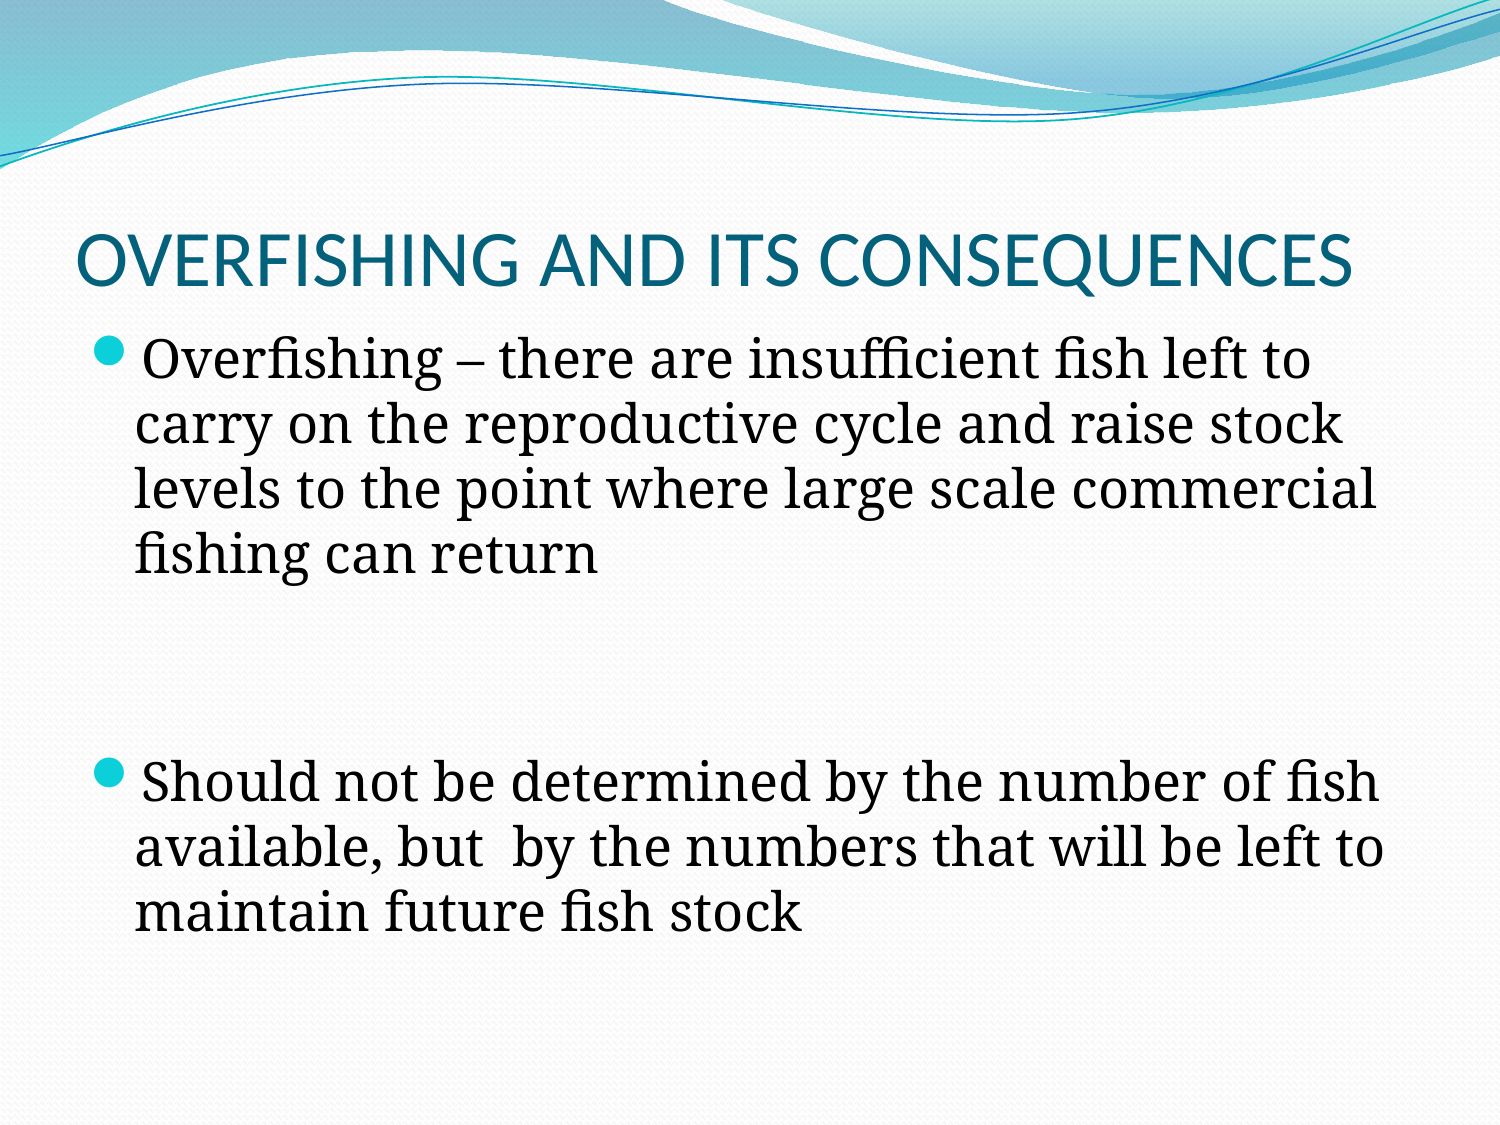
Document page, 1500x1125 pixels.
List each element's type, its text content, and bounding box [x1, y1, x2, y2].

list Overfishing – there are insufficient fish left to carry on the reproductive cycle and raise stock levels to the point where large scale commercial fishing can return Should not be determined by the number of fish available, but by the numbers that will be left to maintain future fish stock [75, 317, 1425, 1038]
title OVERFISHING AND ITS CONSEQUENCES [75, 115, 1425, 303]
